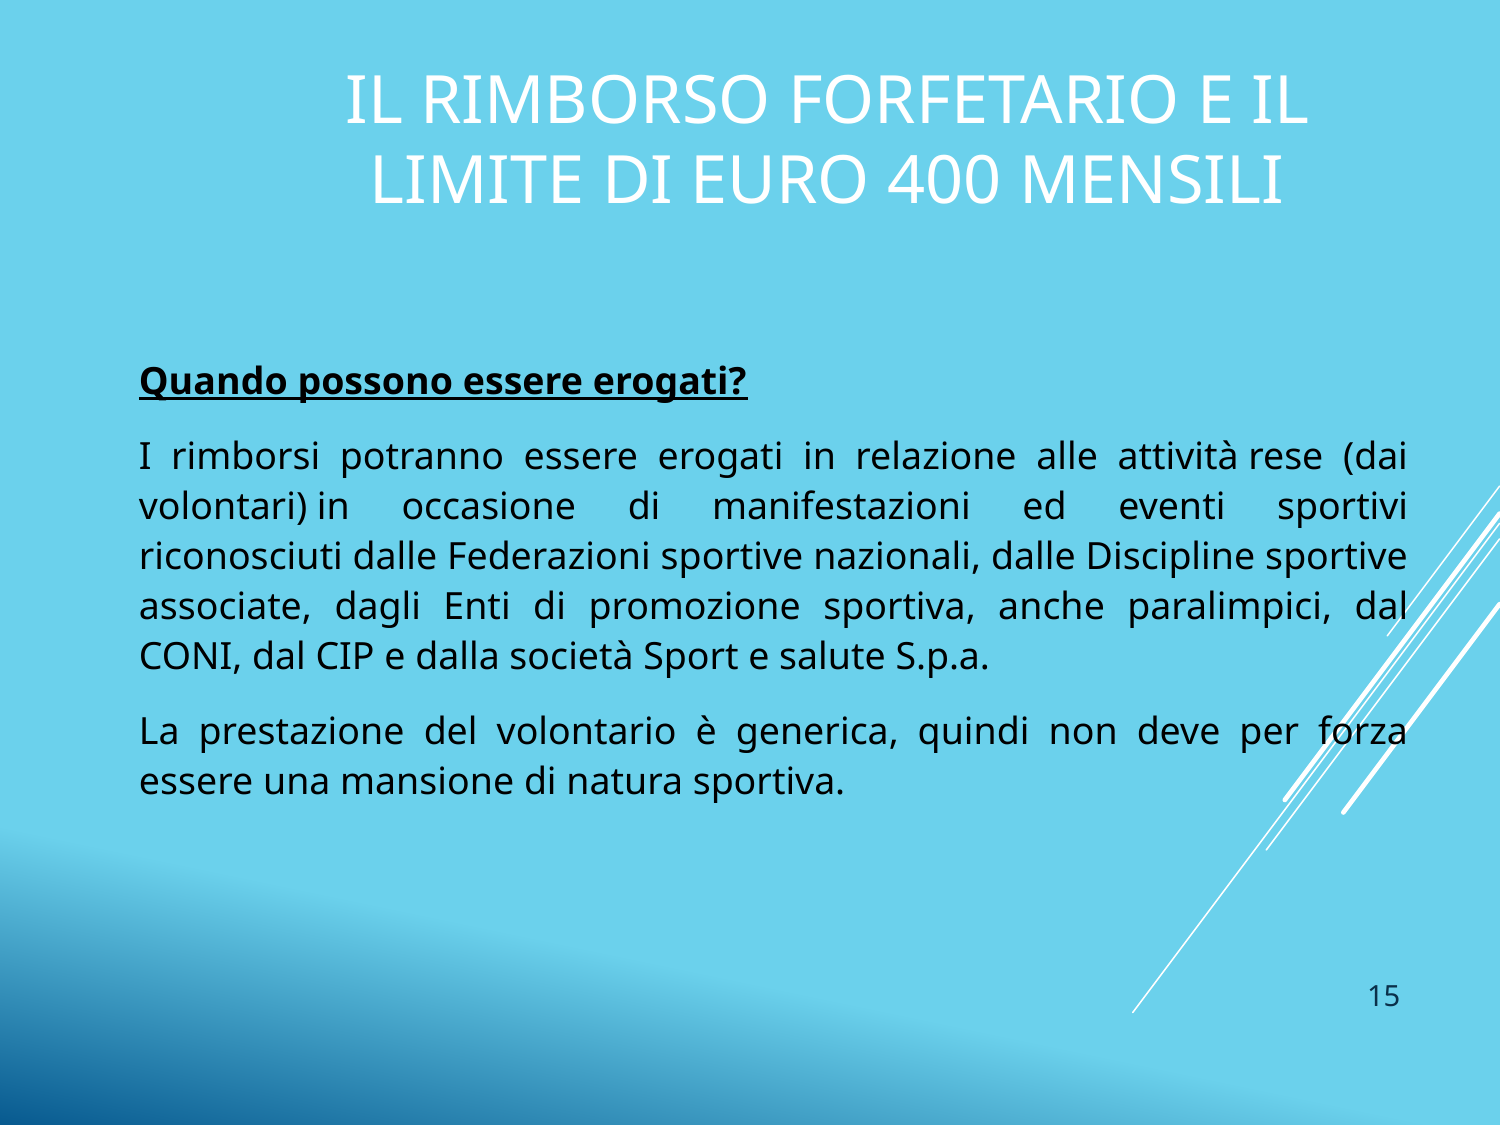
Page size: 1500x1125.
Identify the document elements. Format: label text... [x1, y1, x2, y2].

list Quando possono essere erogati? I rimborsi potranno essere erogati in relazione alle attività rese (dai volontari) in occasione di manifestazioni ed eventi sportivi riconosciuti dalle Federazioni sportive nazionali, dalle Discipline sportive associate, dagli Enti di promozione sportiva, anche paralimpici, dal CONI, dal CIP e dalla società Sport e salute S.p.a. La prestazione del volontario è generica, quindi non deve per forza essere una mansione di natura sportiva. [123, 299, 1425, 929]
slide_number 15 [1275, 915, 1416, 1025]
title IL RIMBORSO FORFETARIO E IL LIMITE DI EURO 400 MENSILI [227, 42, 1428, 231]
